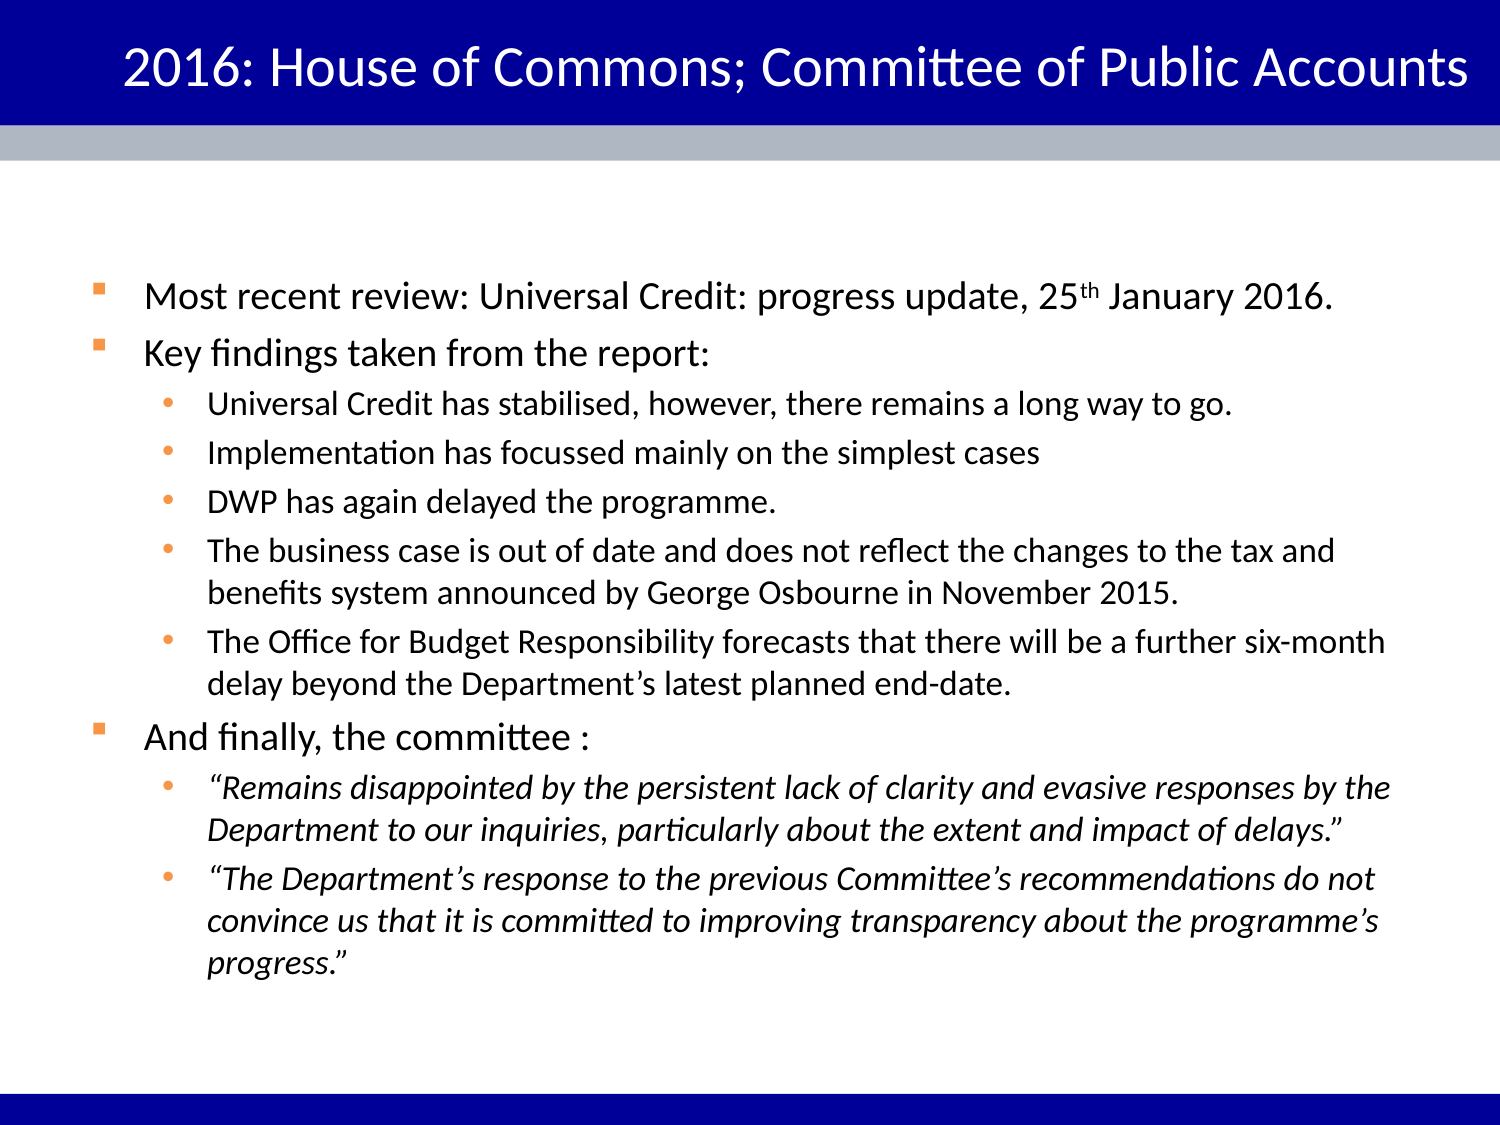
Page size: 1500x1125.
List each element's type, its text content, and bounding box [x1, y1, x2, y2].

list Most recent review: Universal Credit: progress update, 25th January 2016. Key findings taken from the report: Universal Credit has stabilised, however, there remains a long way to go. Implementation has focussed mainly on the simplest cases DWP has again delayed the programme. The business case is out of date and does not reflect the changes to the tax and benefits system announced by George Osbourne in November 2015. The Office for Budget Responsibility forecasts that there will be a further six-month delay beyond the Department’s latest planned end-date. And finally, the committee : “Remains disappointed by the persistent lack of clarity and evasive responses by the Department to our inquiries, particularly about the extent and impact of delays.” “The Department’s response to the previous Committee’s recommendations do not convince us that it is committed to improving transparency about the programme’s progress.” [75, 262, 1425, 1005]
title 2016: House of Commons; Committee of Public Accounts [0, 0, 1500, 126]
